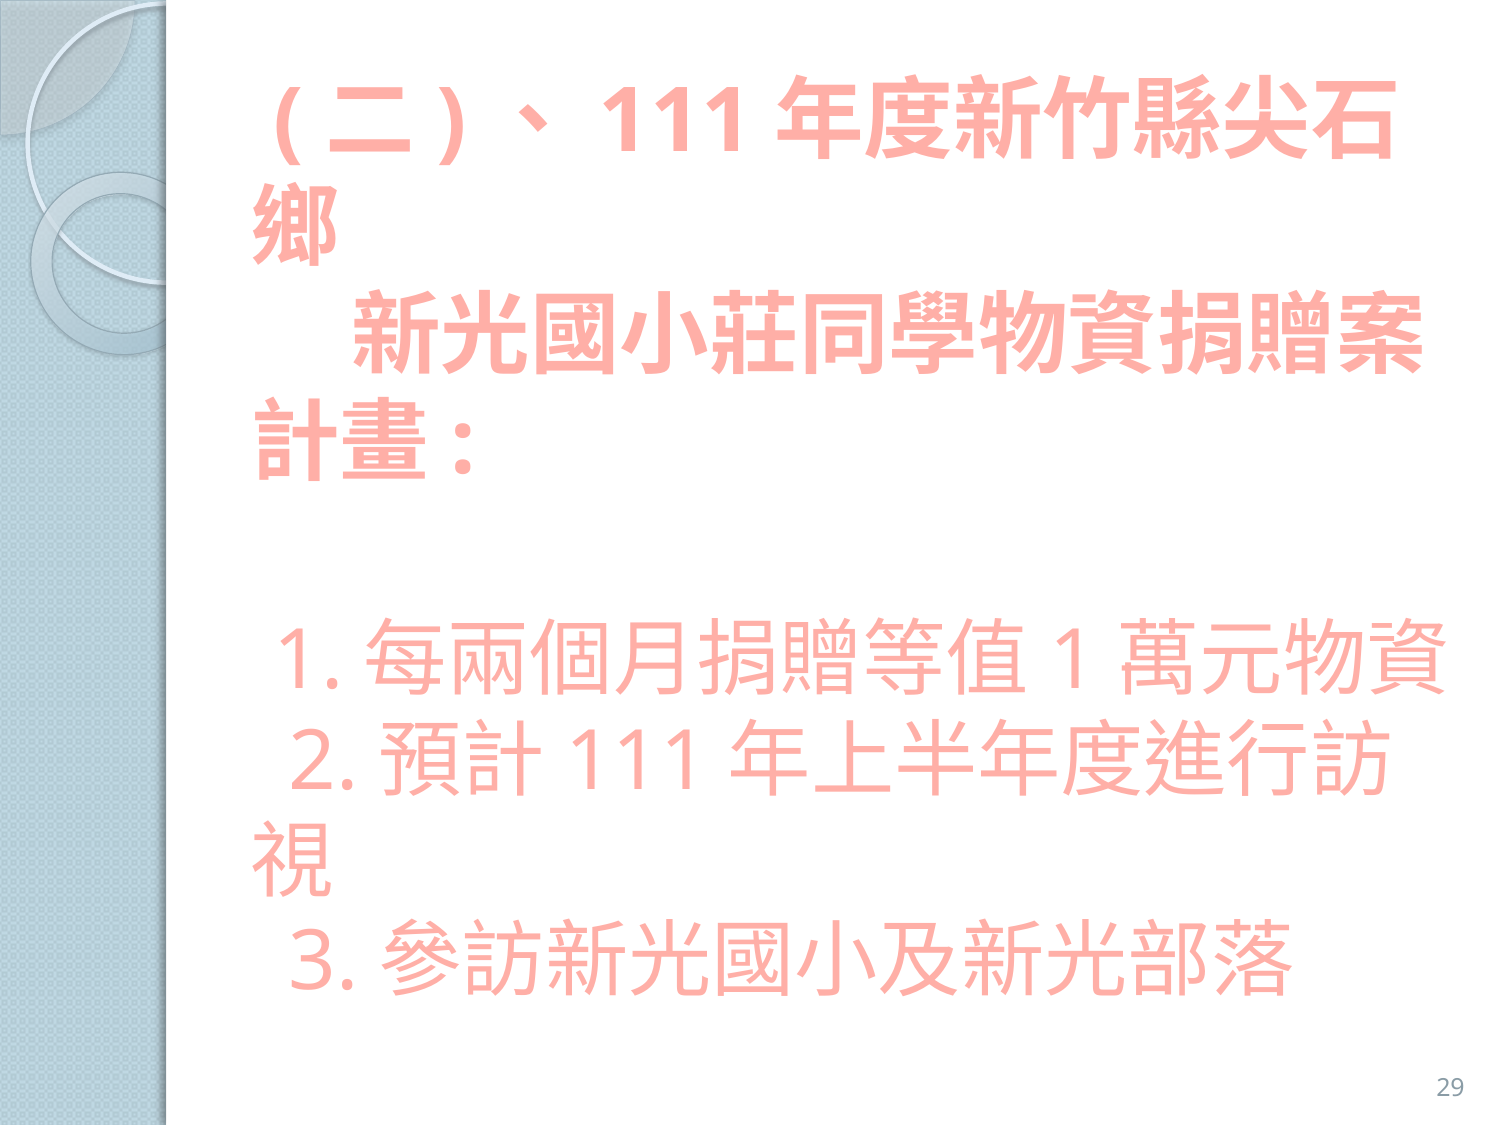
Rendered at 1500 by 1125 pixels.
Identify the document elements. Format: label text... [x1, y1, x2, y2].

title (二)、111年度新竹縣尖石鄉 新光國小莊同學物資捐贈案 計畫: 1.每兩個月捐贈等值1萬元物資 2.預計111年上半年度進行訪視 3.參訪新光國小及新光部落 [235, 45, 1466, 1024]
slide_number 29 [1413, 1034, 1488, 1113]
